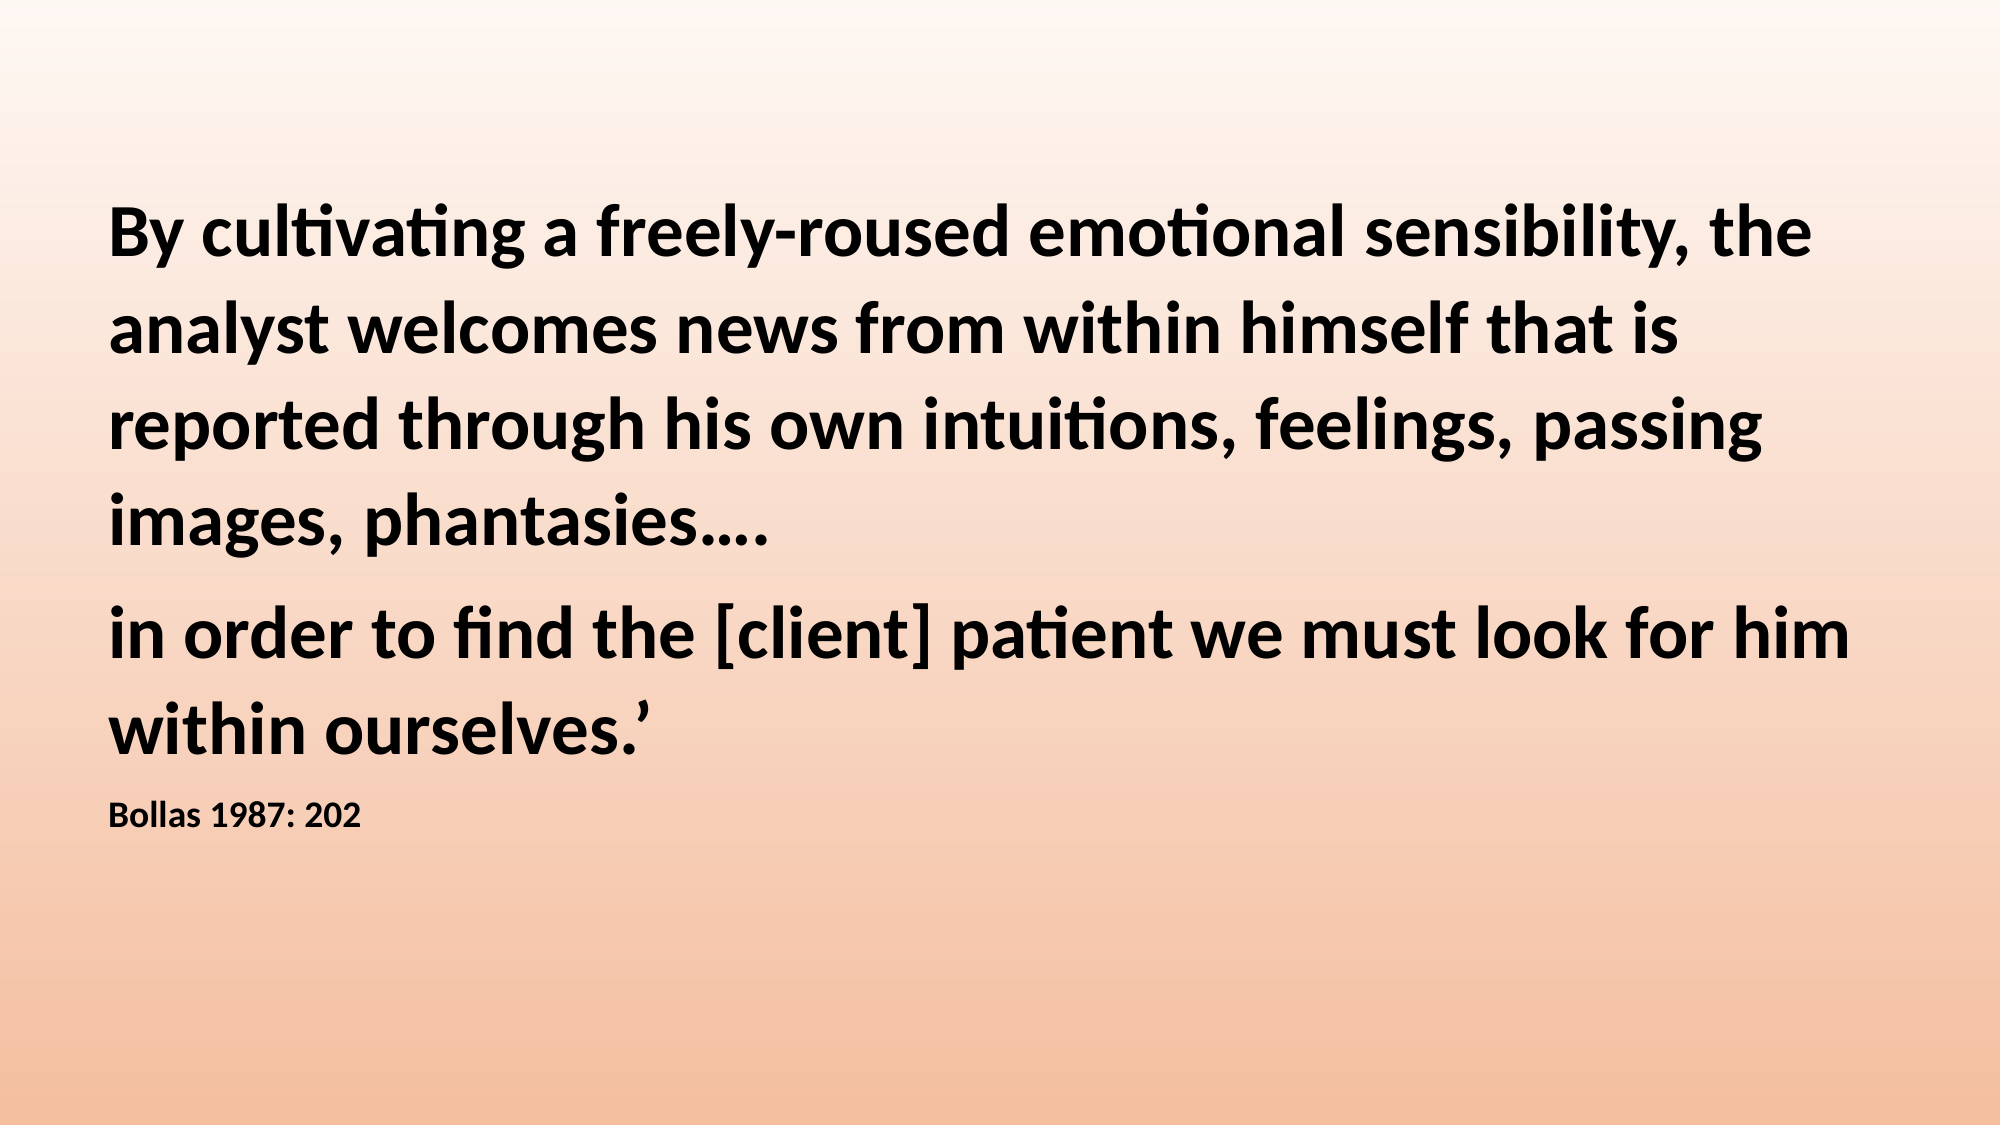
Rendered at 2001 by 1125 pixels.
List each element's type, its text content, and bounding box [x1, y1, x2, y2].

text_box By cultivating a freely-roused emotional sensibility, the analyst welcomes news from within himself that is reported through his own intuitions, feelings, passing images, phantasies…. in order to find the [client] patient we must look for him within ourselves.’ Bollas 1987: 202 [93, 168, 1895, 842]
